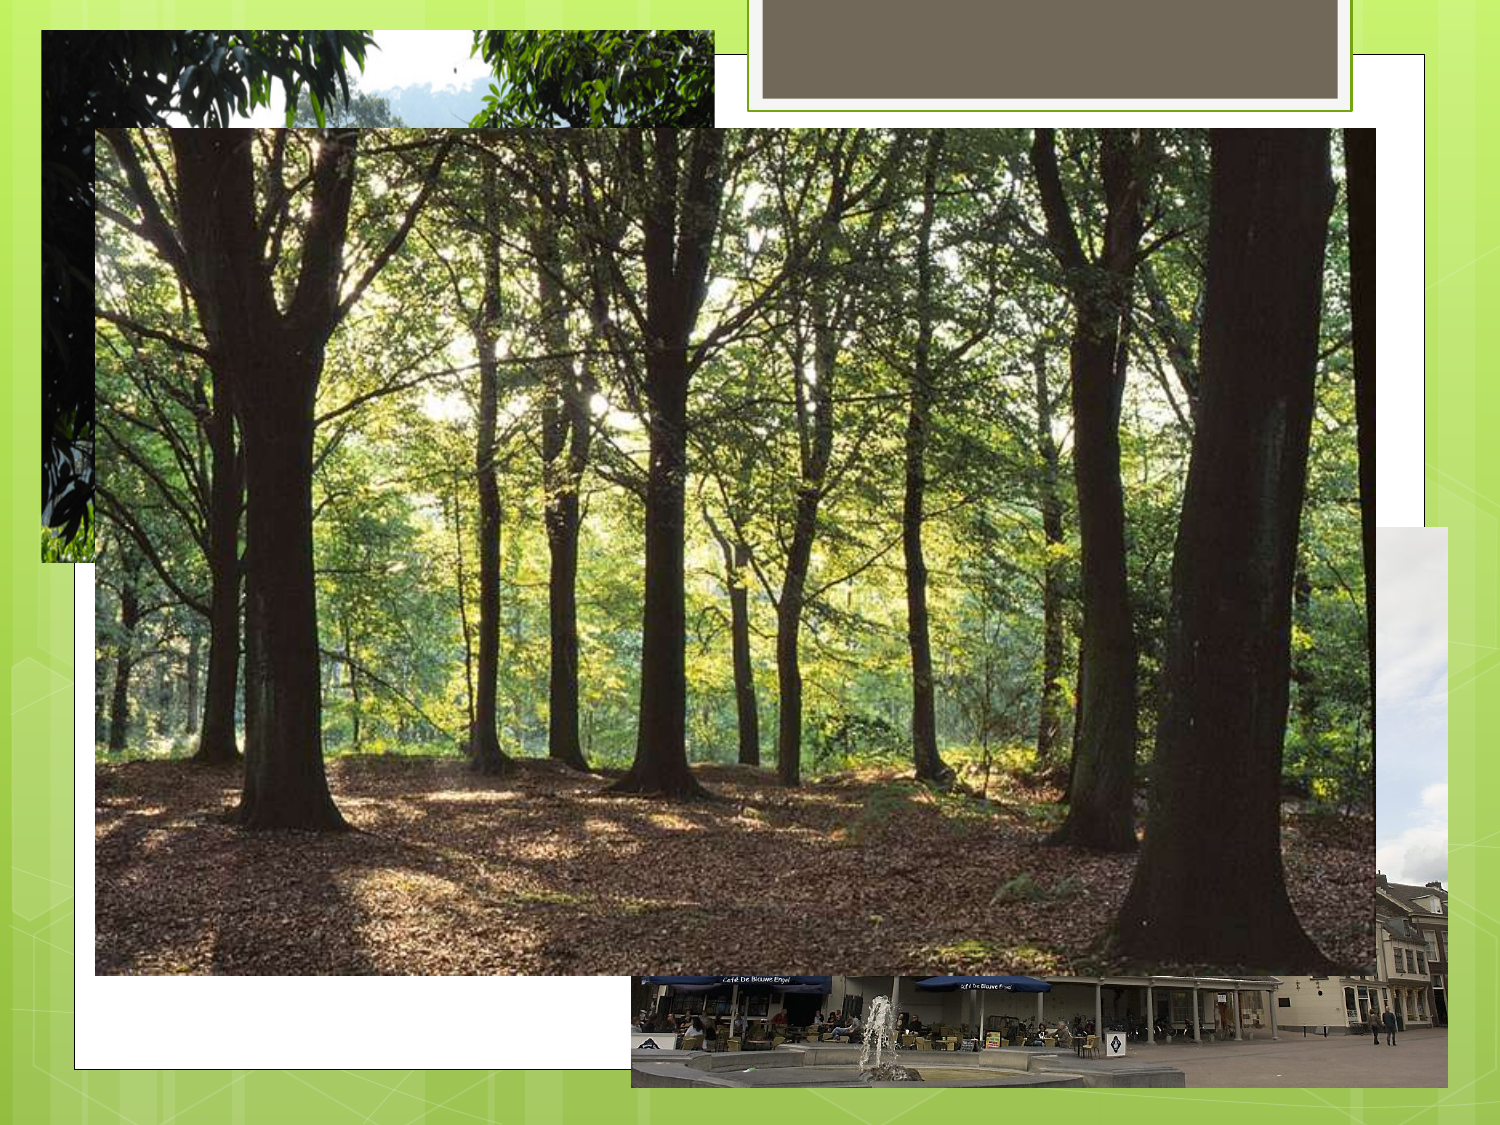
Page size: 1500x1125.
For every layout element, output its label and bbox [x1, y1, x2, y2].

picture [41, 30, 1448, 1088]
